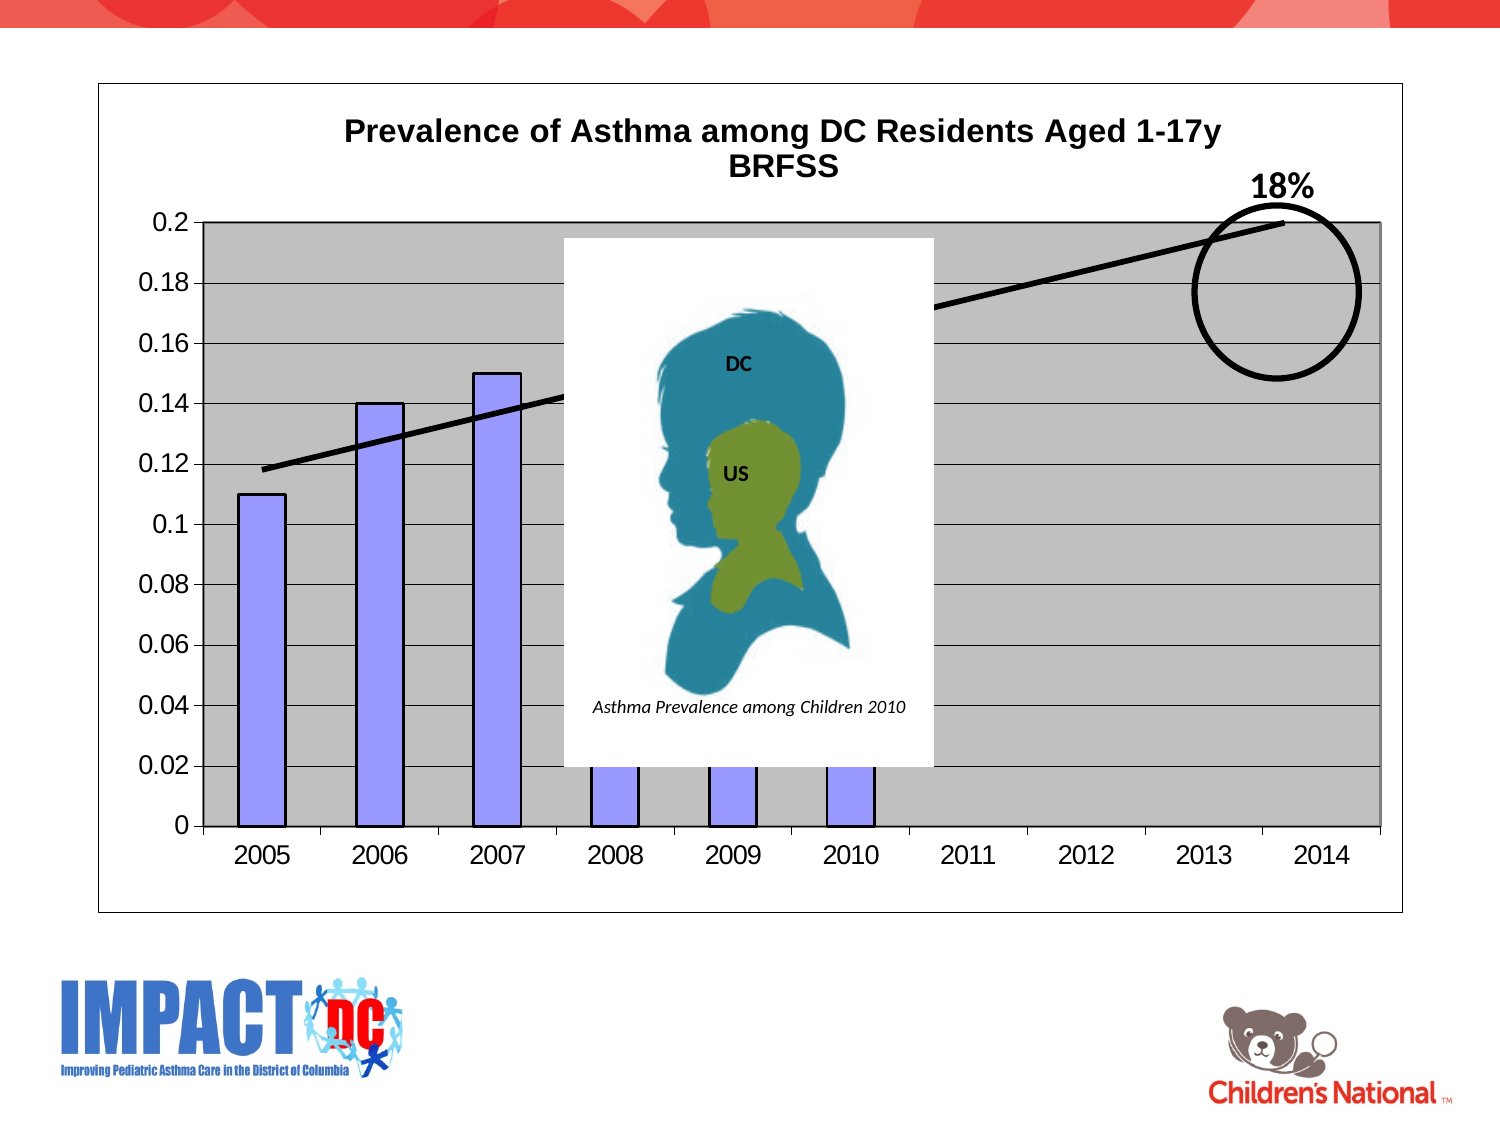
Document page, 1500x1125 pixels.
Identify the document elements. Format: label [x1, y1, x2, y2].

picture [1164, 981, 1500, 1125]
picture [54, 966, 419, 1094]
chart [97, 82, 1403, 913]
picture [0, 0, 1500, 28]
text_box [442, 238, 1056, 806]
